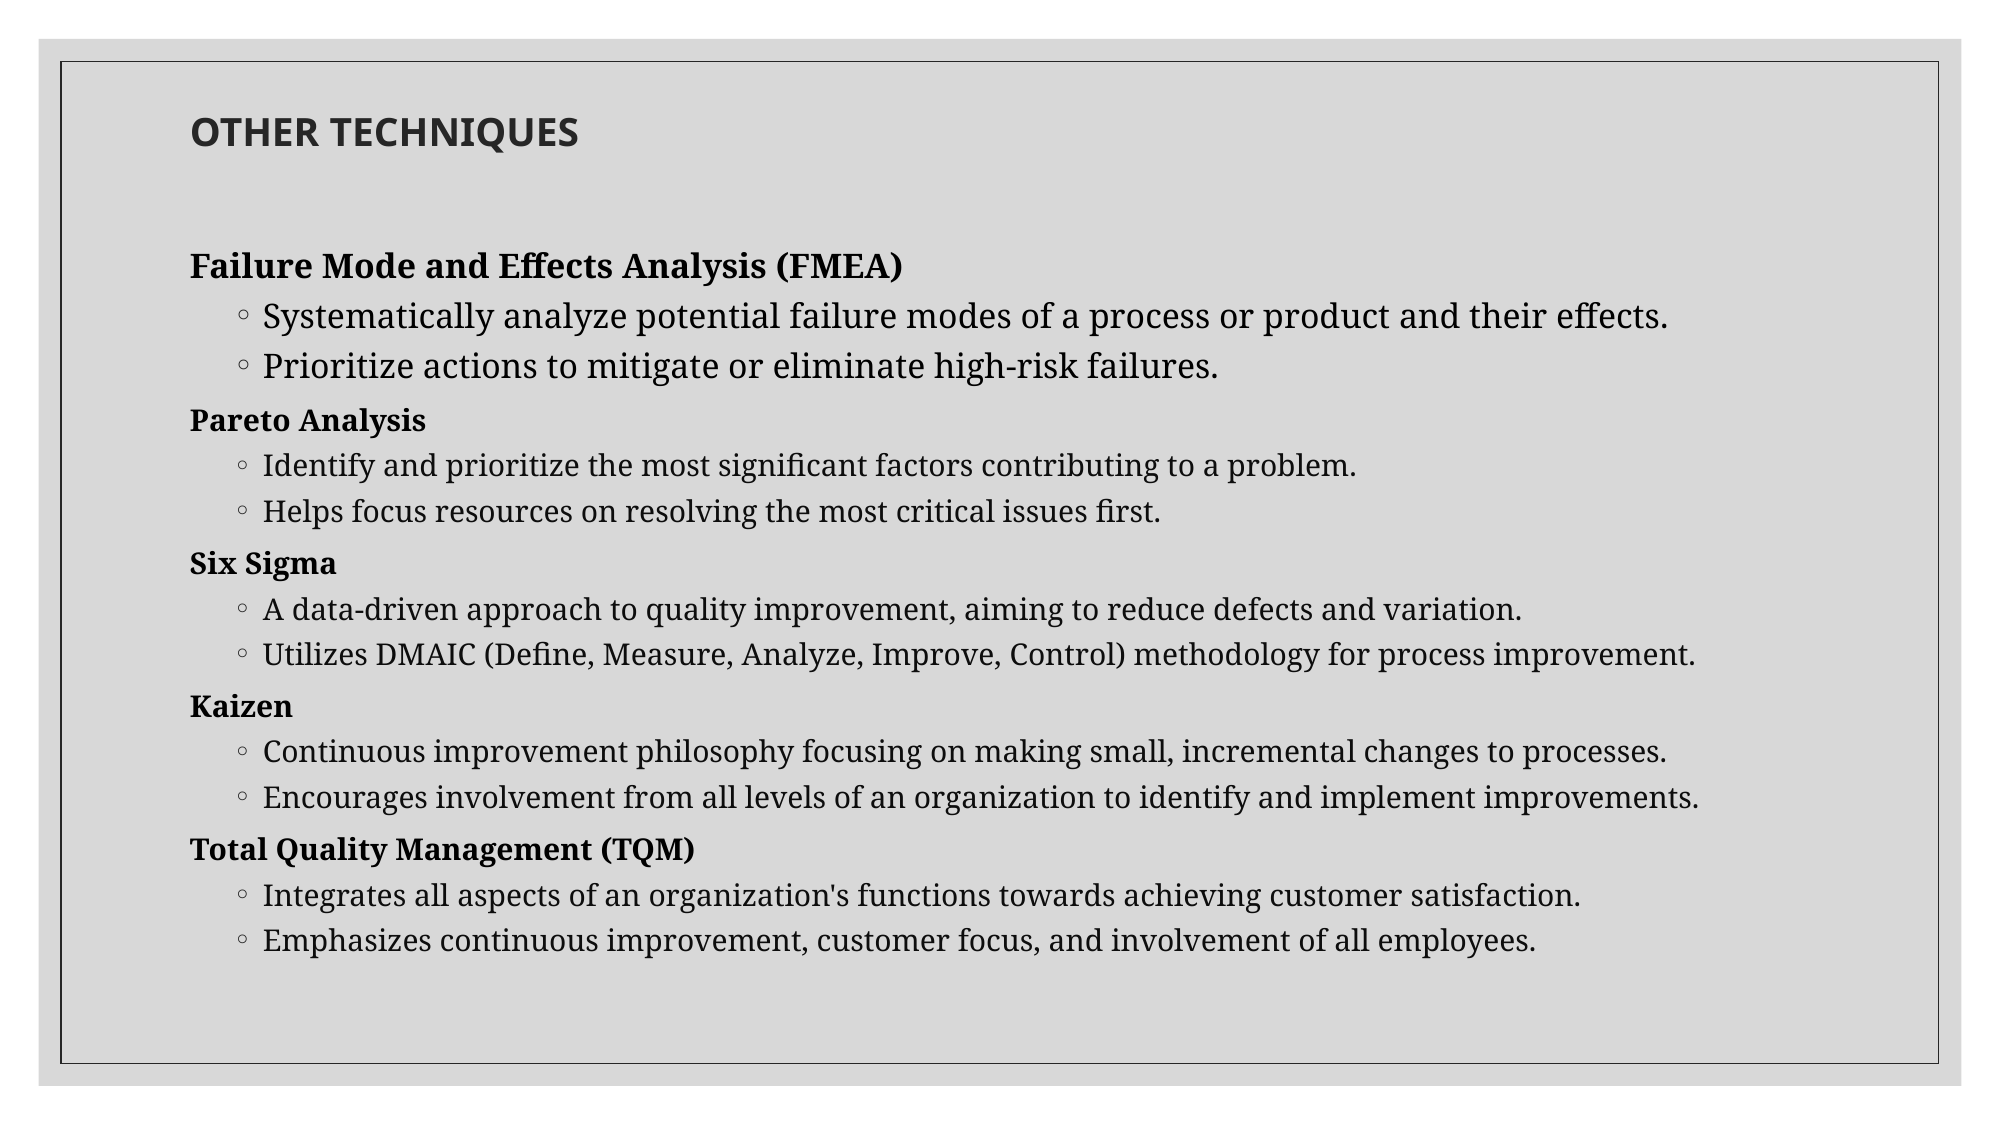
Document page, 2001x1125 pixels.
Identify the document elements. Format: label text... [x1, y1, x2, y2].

list Failure Mode and Effects Analysis (FMEA) Systematically analyze potential failure modes of a process or product and their effects. Prioritize actions to mitigate or eliminate high-risk failures. Pareto Analysis Identify and prioritize the most significant factors contributing to a problem. Helps focus resources on resolving the most critical issues first. Six Sigma A data-driven approach to quality improvement, aiming to reduce defects and variation. Utilizes DMAIC (Define, Measure, Analyze, Improve, Control) methodology for process improvement. Kaizen Continuous improvement philosophy focusing on making small, incremental changes to processes. Encourages involvement from all levels of an organization to identify and implement improvements. Total Quality Management (TQM) Integrates all aspects of an organization's functions towards achieving customer satisfaction. Emphasizes continuous improvement, customer focus, and involvement of all employees. [174, 184, 1825, 977]
title OTHER TECHNIQUES [174, 105, 1825, 163]
